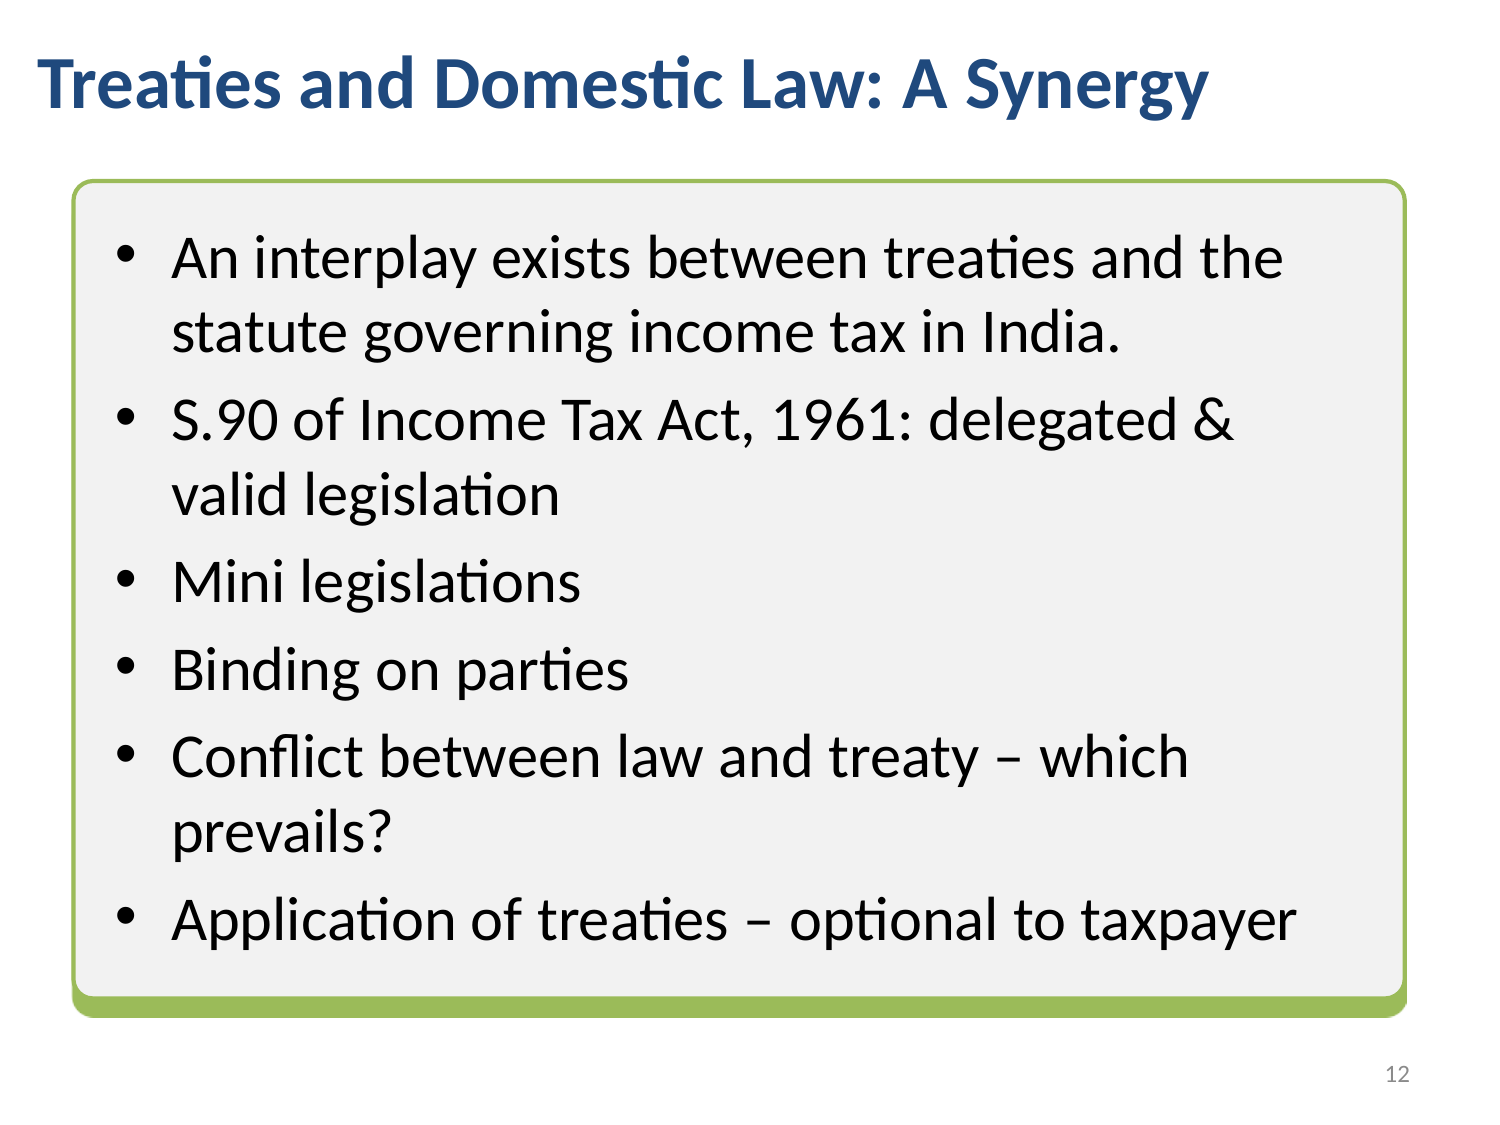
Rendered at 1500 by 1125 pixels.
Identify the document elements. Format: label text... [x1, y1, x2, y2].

list An interplay exists between treaties and the statute governing income tax in India. S.90 of Income Tax Act, 1961: delegated & valid legislation Mini legislations Binding on parties Conflict between law and treaty – which prevails? Application of treaties – optional to taxpayer [99, 208, 1379, 961]
slide_number 11 [1074, 1042, 1425, 1103]
text_box [71, 178, 1407, 1001]
title Treaties and Domestic Law: A Synergy [37, 0, 1475, 172]
